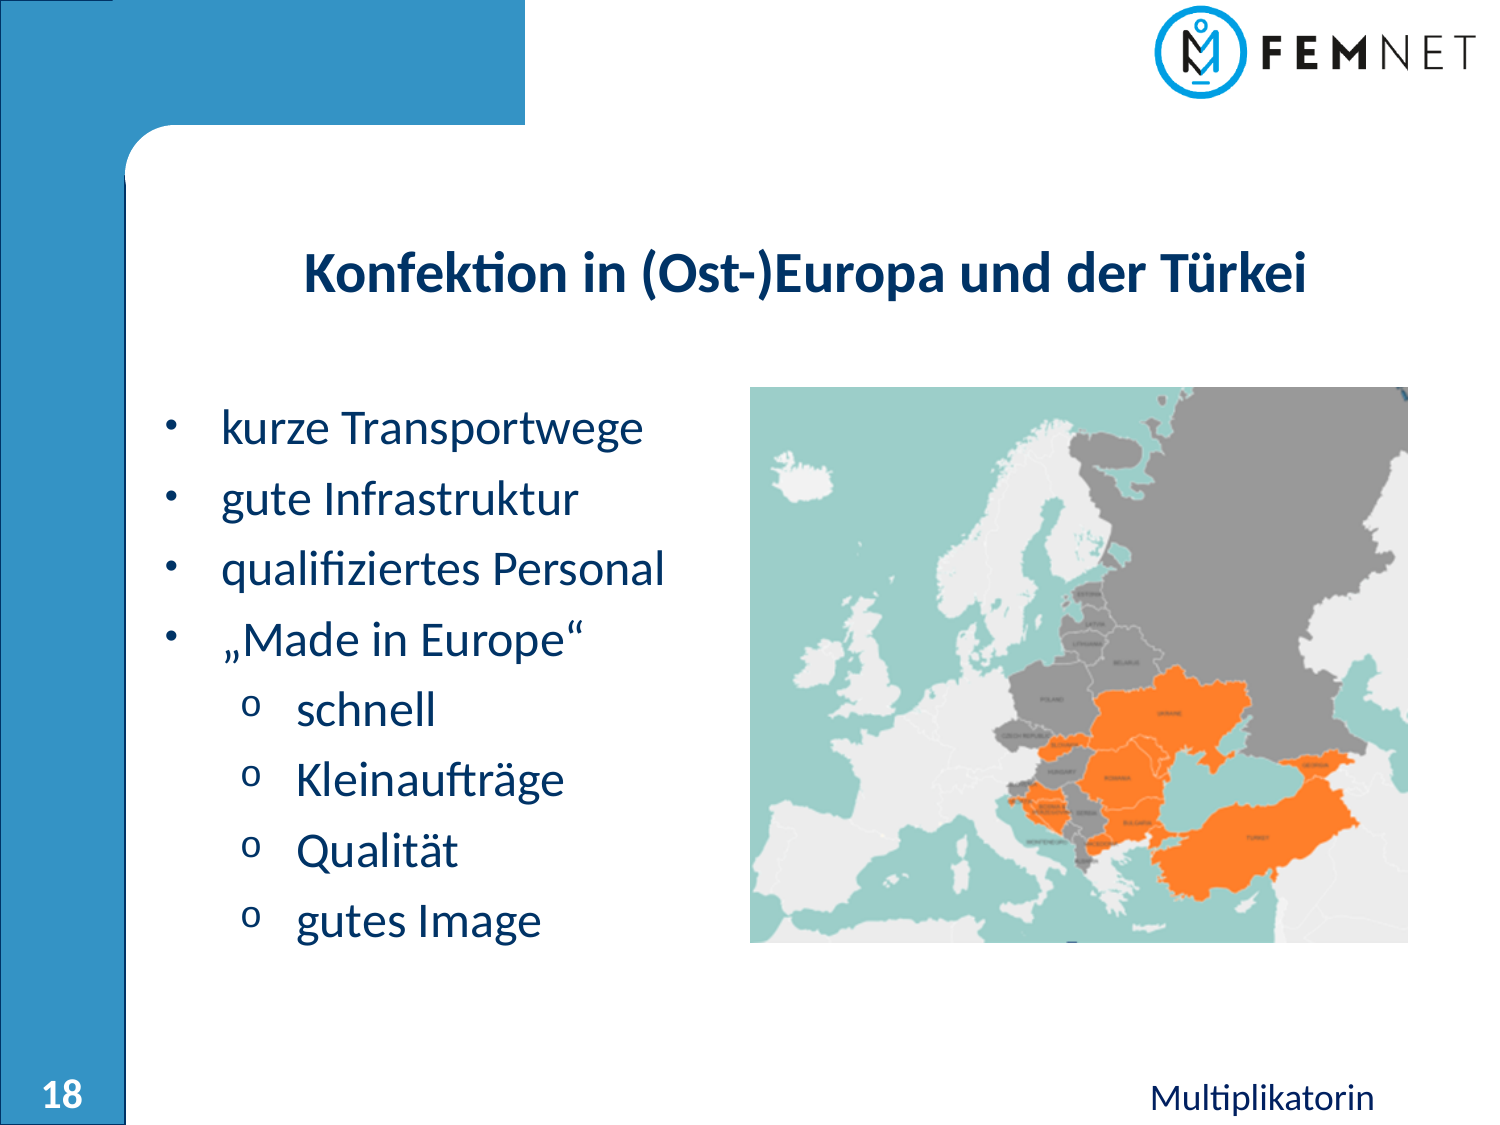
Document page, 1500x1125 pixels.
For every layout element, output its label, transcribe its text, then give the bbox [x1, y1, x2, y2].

text_box kurze Transportwege gute Infrastruktur qualifiziertes Personal „Made in Europe“ schnell Kleinaufträge Qualität gutes Image [150, 387, 1463, 1000]
text_box 18 [0, 1059, 124, 1125]
picture [1149, 0, 1481, 105]
text_box Konfektion in (Ost-)Europa und der Türkei [150, 207, 1463, 313]
footer Multiplikatorin [1025, 989, 1500, 1125]
picture [749, 387, 1409, 943]
